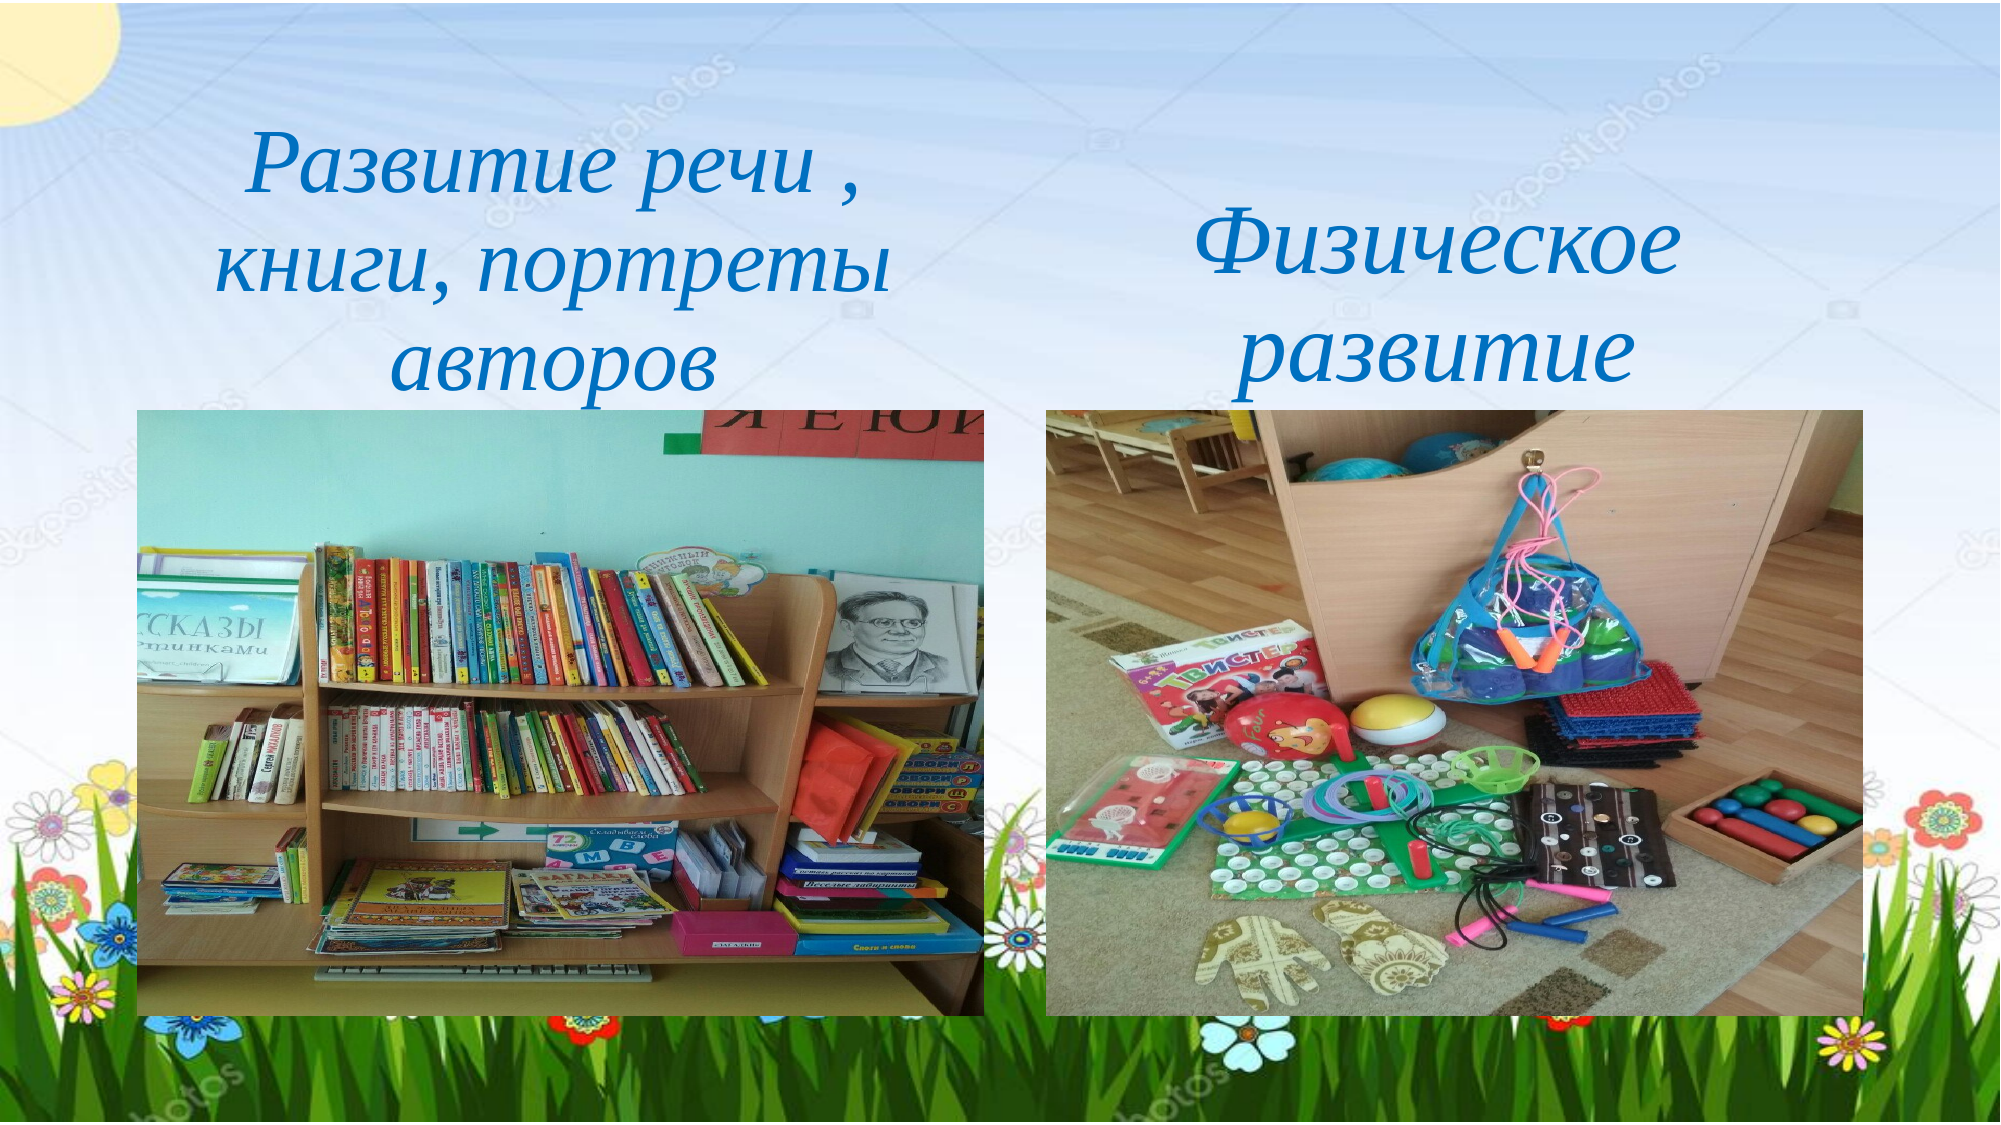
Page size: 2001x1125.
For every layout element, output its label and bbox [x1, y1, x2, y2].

picture [0, 3, 2000, 1122]
list [137, 410, 984, 1016]
list [1046, 410, 1863, 1016]
